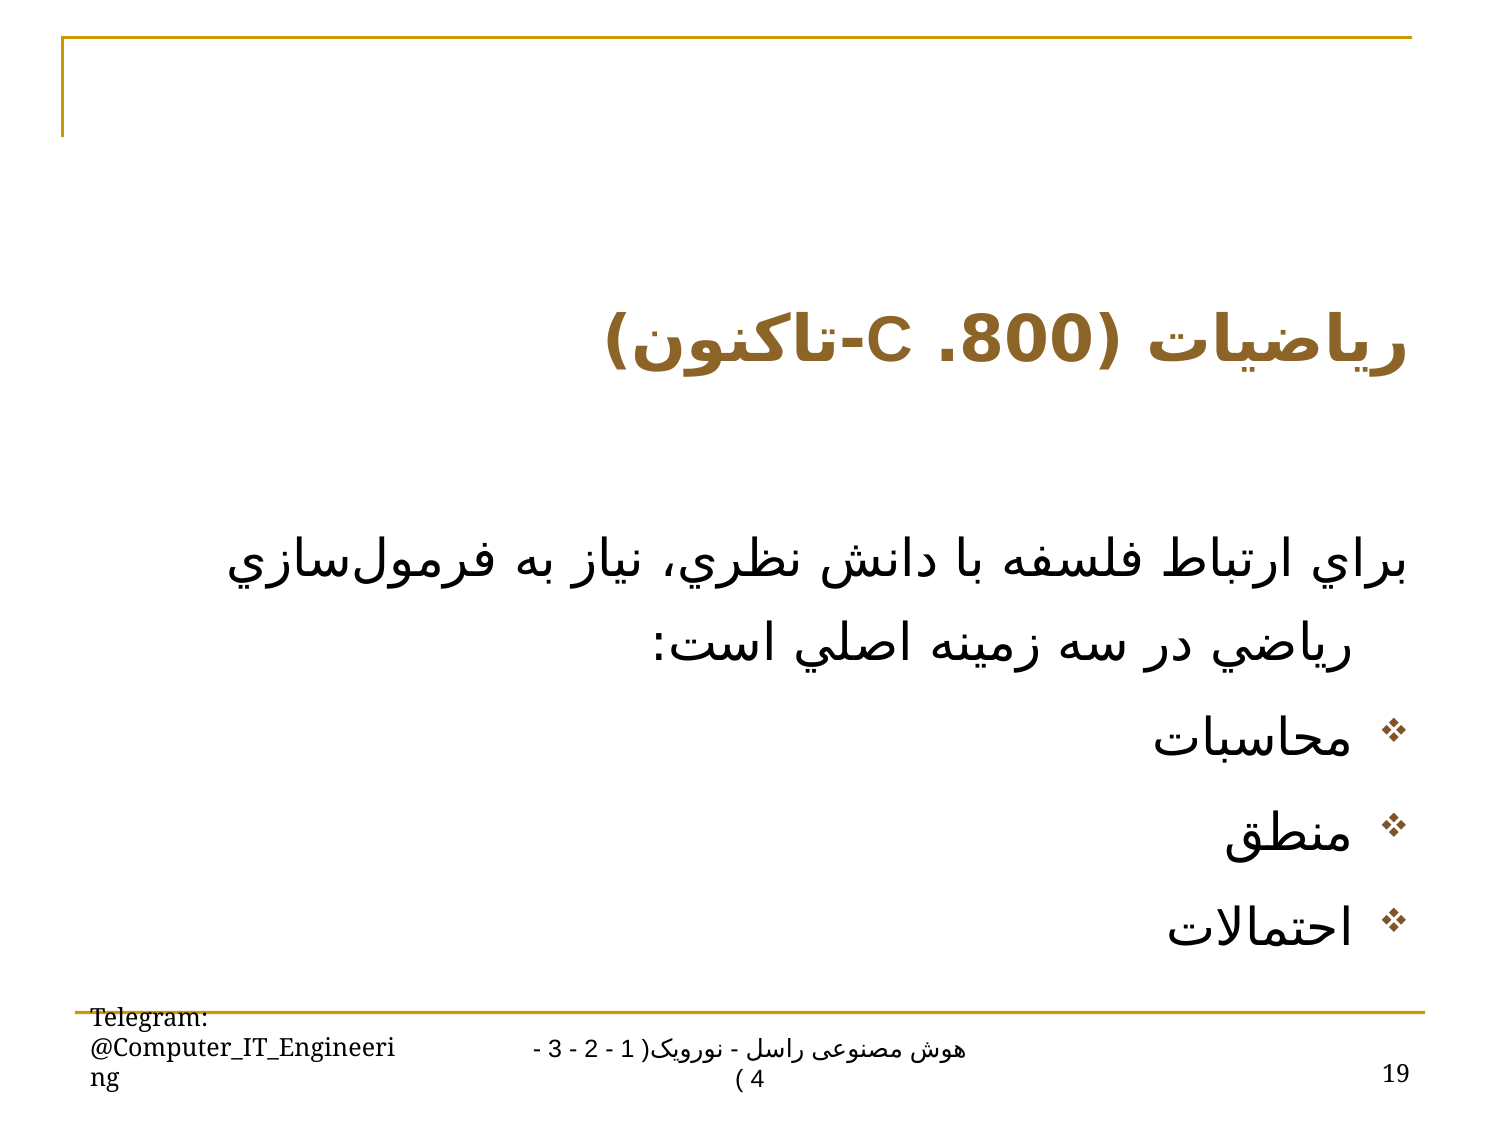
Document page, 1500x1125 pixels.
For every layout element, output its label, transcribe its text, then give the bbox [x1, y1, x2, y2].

list رياضيات (800. C-تاکنون) براي ارتباط فلسفه با دانش نظري، نياز به فرمول‌سازي رياضي در سه زمينه اصلي است: محاسبات منطق احتمالات [74, 262, 1426, 1006]
slide_number Telegram: @Computer_IT_Engineering [74, 1023, 426, 1100]
footer هوش مصنوعی راسل - نورویک( 1 - 2 - 3 - 4 ) [512, 1024, 988, 1101]
slide_number 19 [1074, 1023, 1426, 1100]
